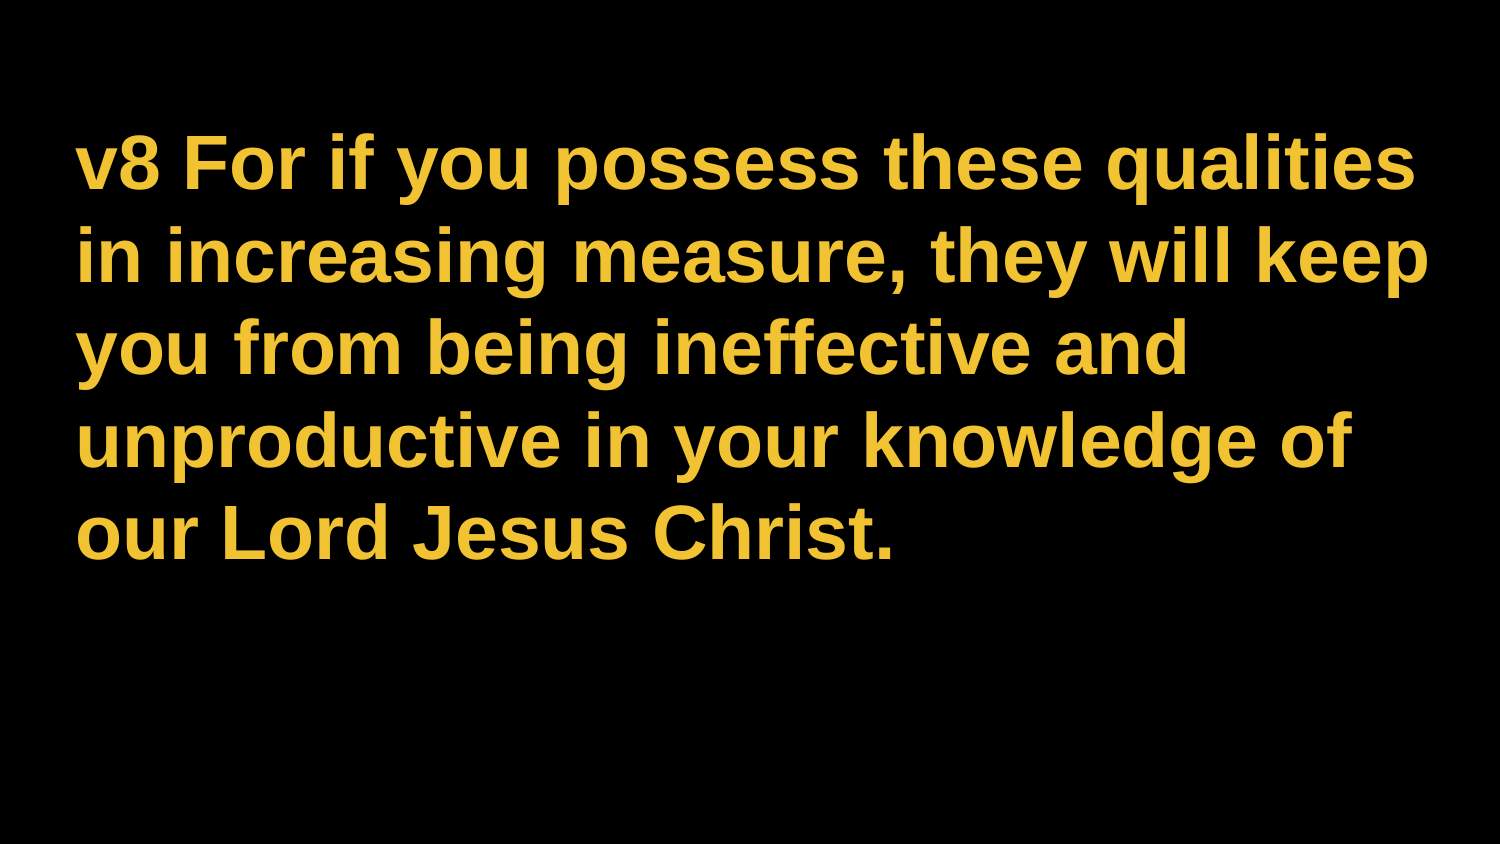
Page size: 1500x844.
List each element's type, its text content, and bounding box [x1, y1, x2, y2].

title v8 For if you possess these qualities in increasing measure, they will keep you from being ineffective and unproductive in your knowledge of our Lord Jesus Christ. [60, 253, 1459, 591]
